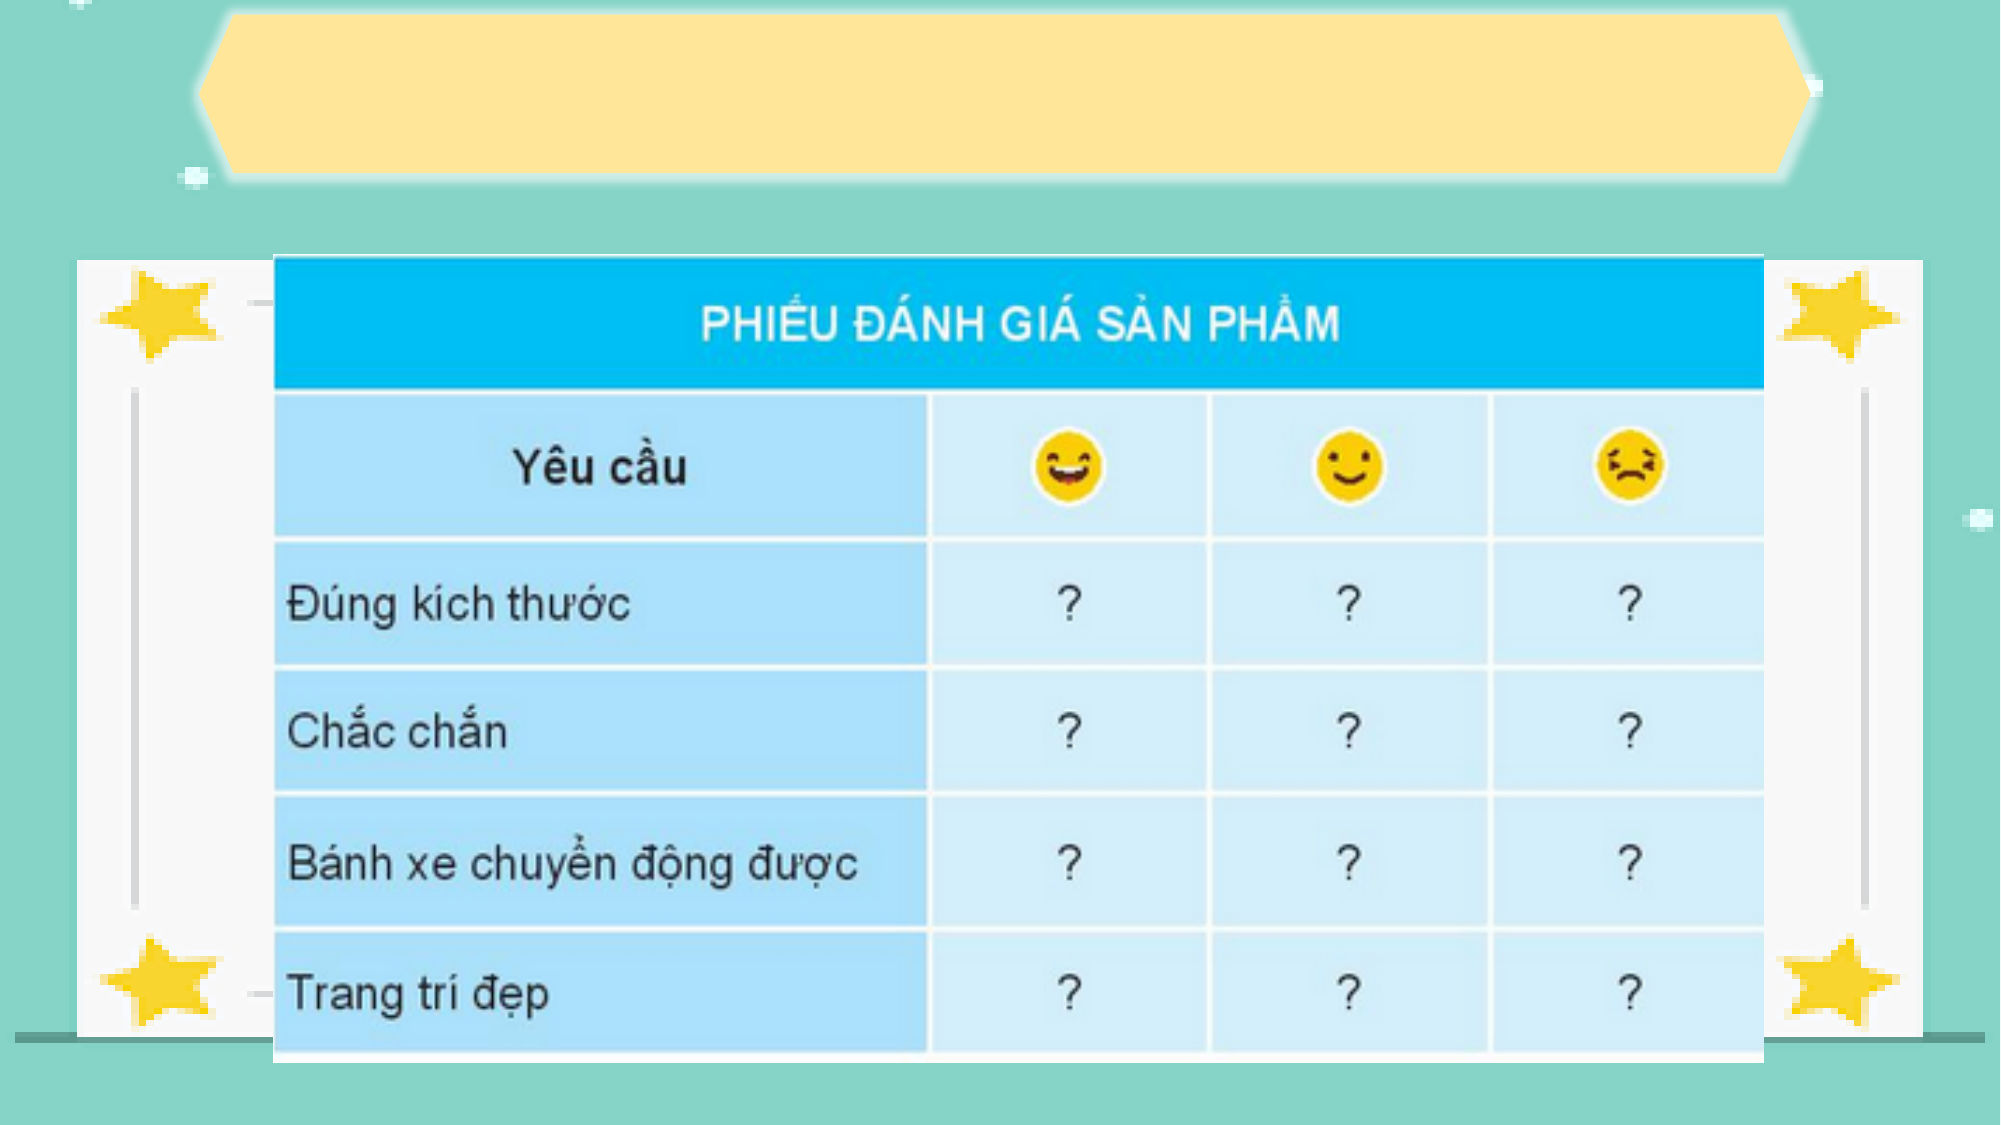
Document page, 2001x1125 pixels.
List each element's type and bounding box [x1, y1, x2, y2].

text_box [197, 13, 1812, 175]
picture [0, 0, 2001, 1125]
